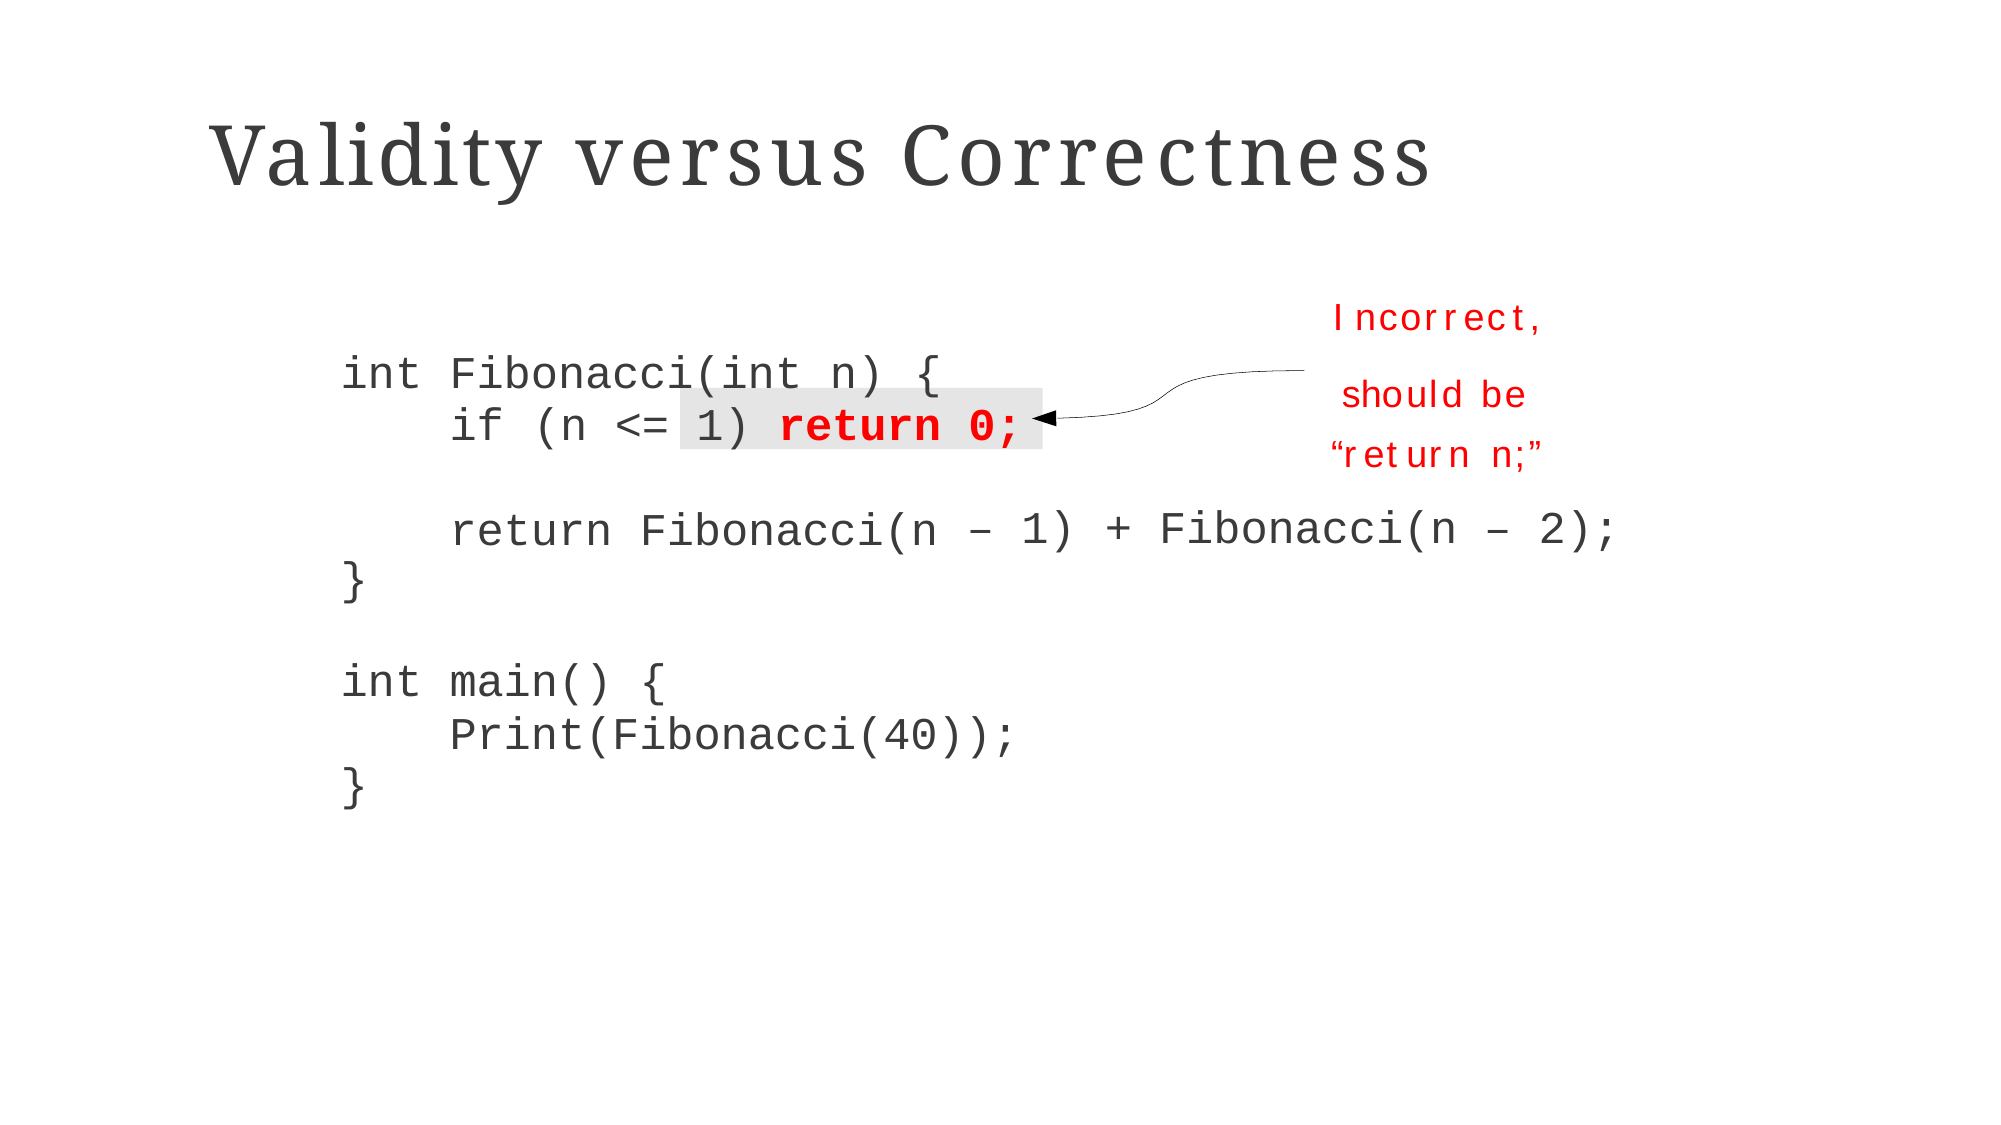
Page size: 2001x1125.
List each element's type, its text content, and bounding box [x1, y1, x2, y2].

title Validity versus Correctness [143, 102, 1857, 291]
text_box should be “return n;” [1329, 353, 1553, 476]
text_box int main() { Print(Fibonacci(40)); [338, 652, 1024, 759]
text_box Incorrect, [1330, 292, 1550, 339]
text_box if (n <= 1) return 0; return Fibonacci(n [447, 394, 1024, 555]
text_box } [338, 755, 370, 810]
text_box } [338, 549, 370, 605]
text_box [1057, 370, 1305, 419]
text_box – 2); [1482, 497, 1623, 553]
text_box – 1) + Fibonacci(n [965, 497, 1459, 553]
text_box [1032, 410, 1057, 427]
text_box int Fibonacci(int n) { [338, 343, 942, 398]
